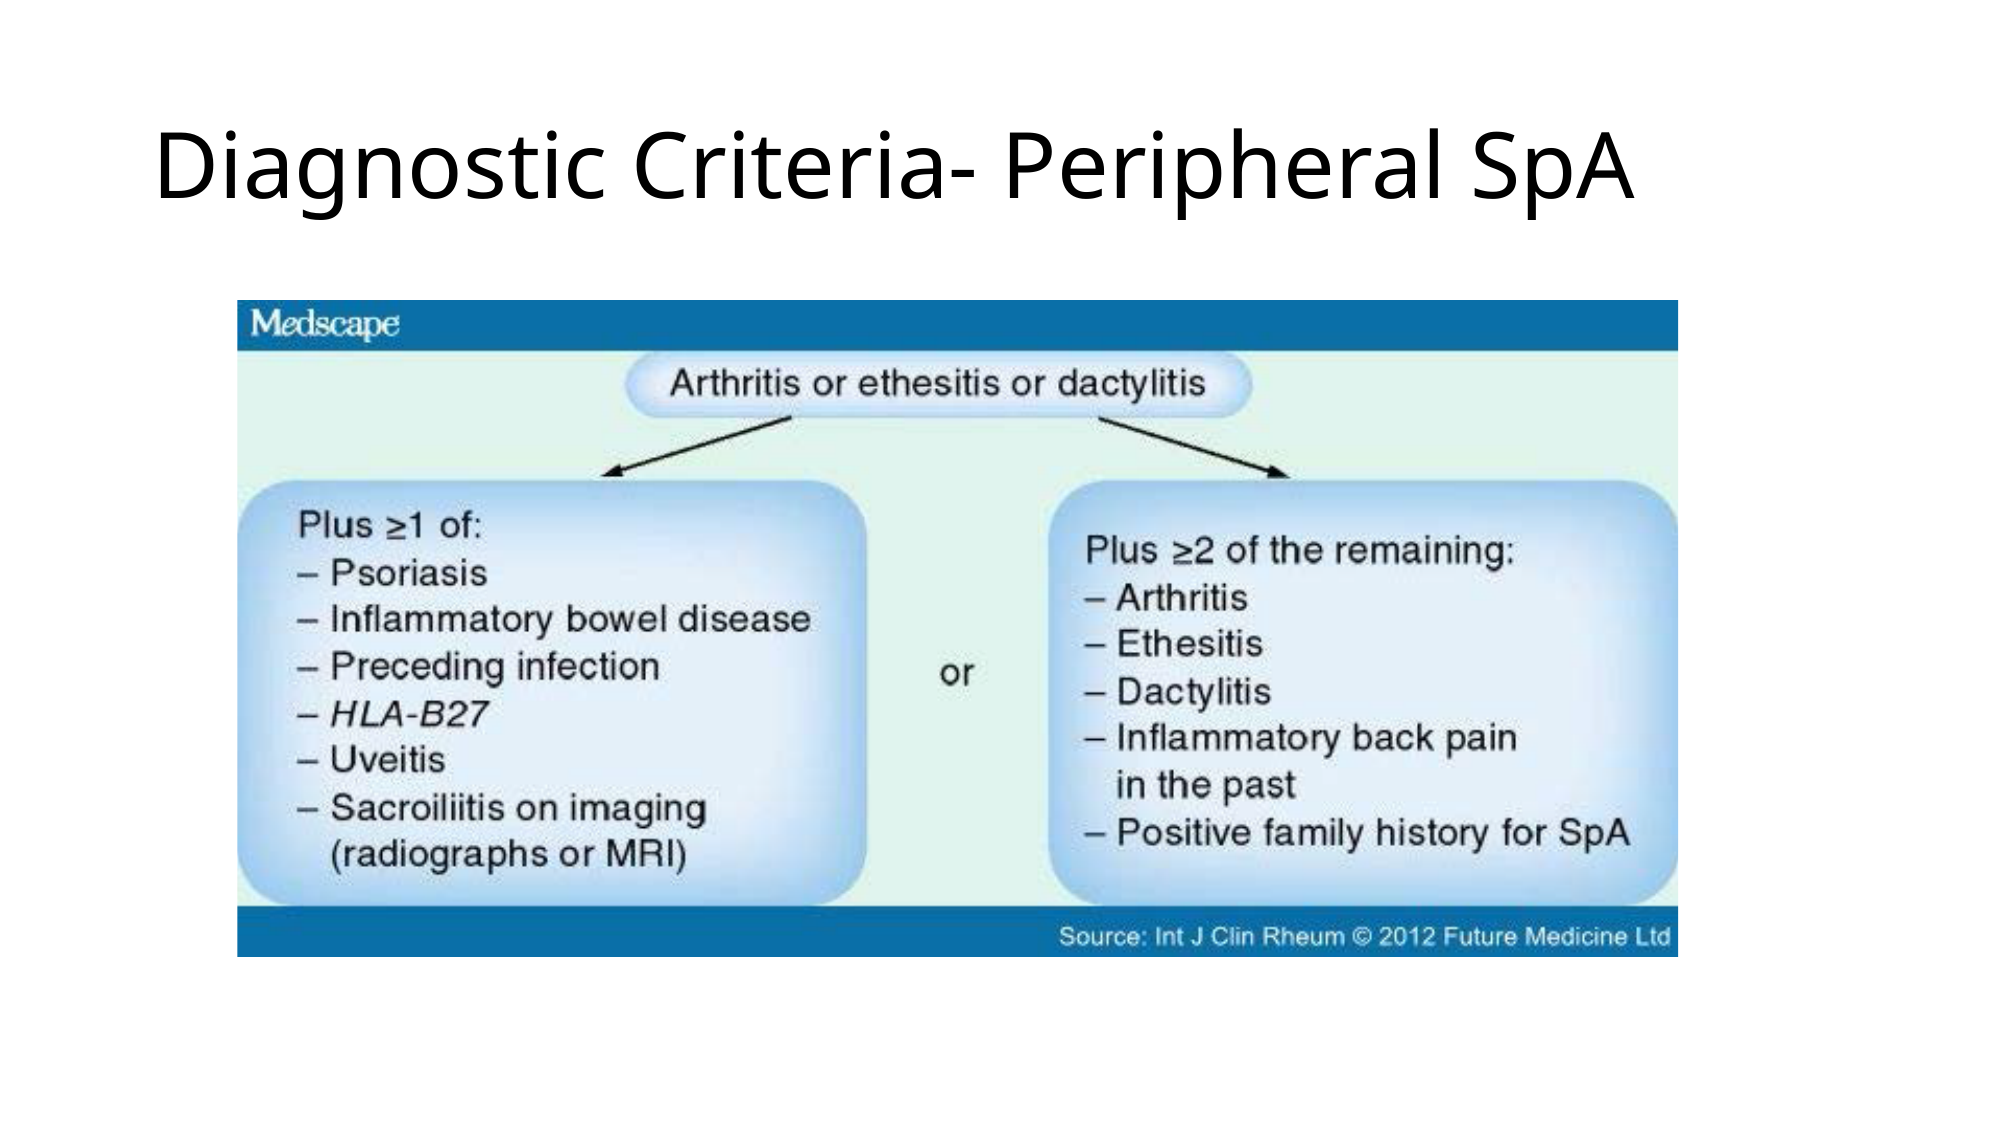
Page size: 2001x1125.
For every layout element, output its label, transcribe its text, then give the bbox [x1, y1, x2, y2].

picture [349, 299, 356, 306]
picture [237, 299, 242, 307]
picture [337, 299, 343, 306]
picture [237, 299, 1679, 957]
title Diagnostic Criteria- Peripheral SpA [137, 59, 1863, 278]
picture [361, 299, 366, 307]
